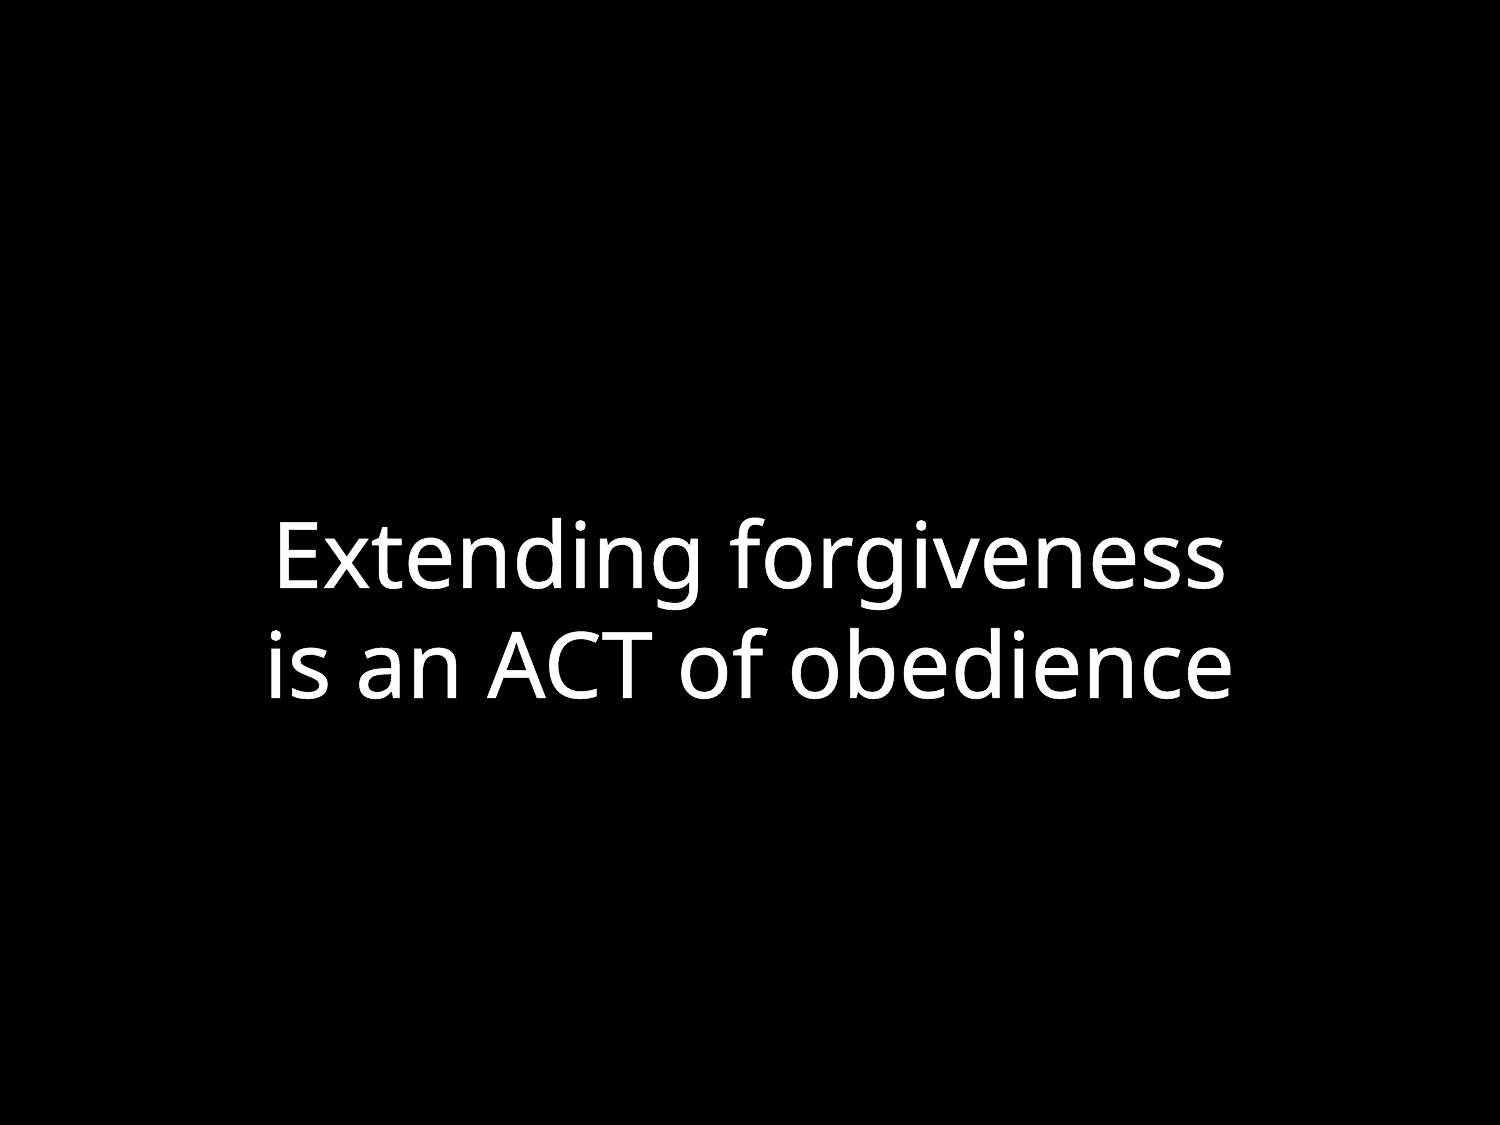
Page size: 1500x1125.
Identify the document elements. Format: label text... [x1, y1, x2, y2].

text_box Extending forgiveness is an ACT of obedience [0, 488, 1500, 724]
